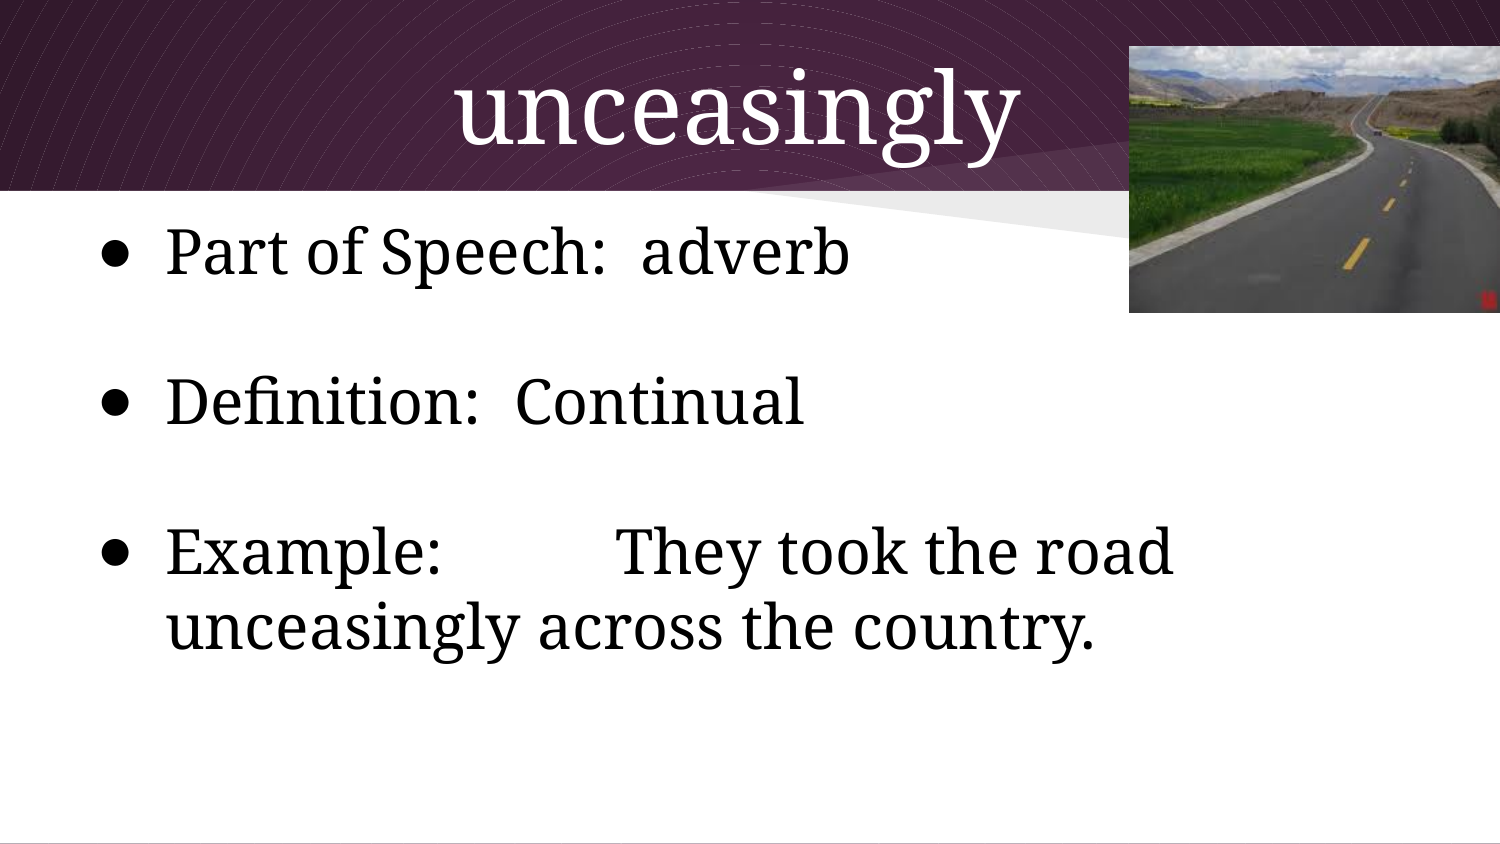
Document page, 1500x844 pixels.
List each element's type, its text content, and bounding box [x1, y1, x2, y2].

picture [1129, 46, 1500, 313]
list Part of Speech: adverb Definition: Continual Example: They took the road unceasingly across the country. [75, 196, 1425, 808]
title unceasingly [75, 33, 1425, 175]
